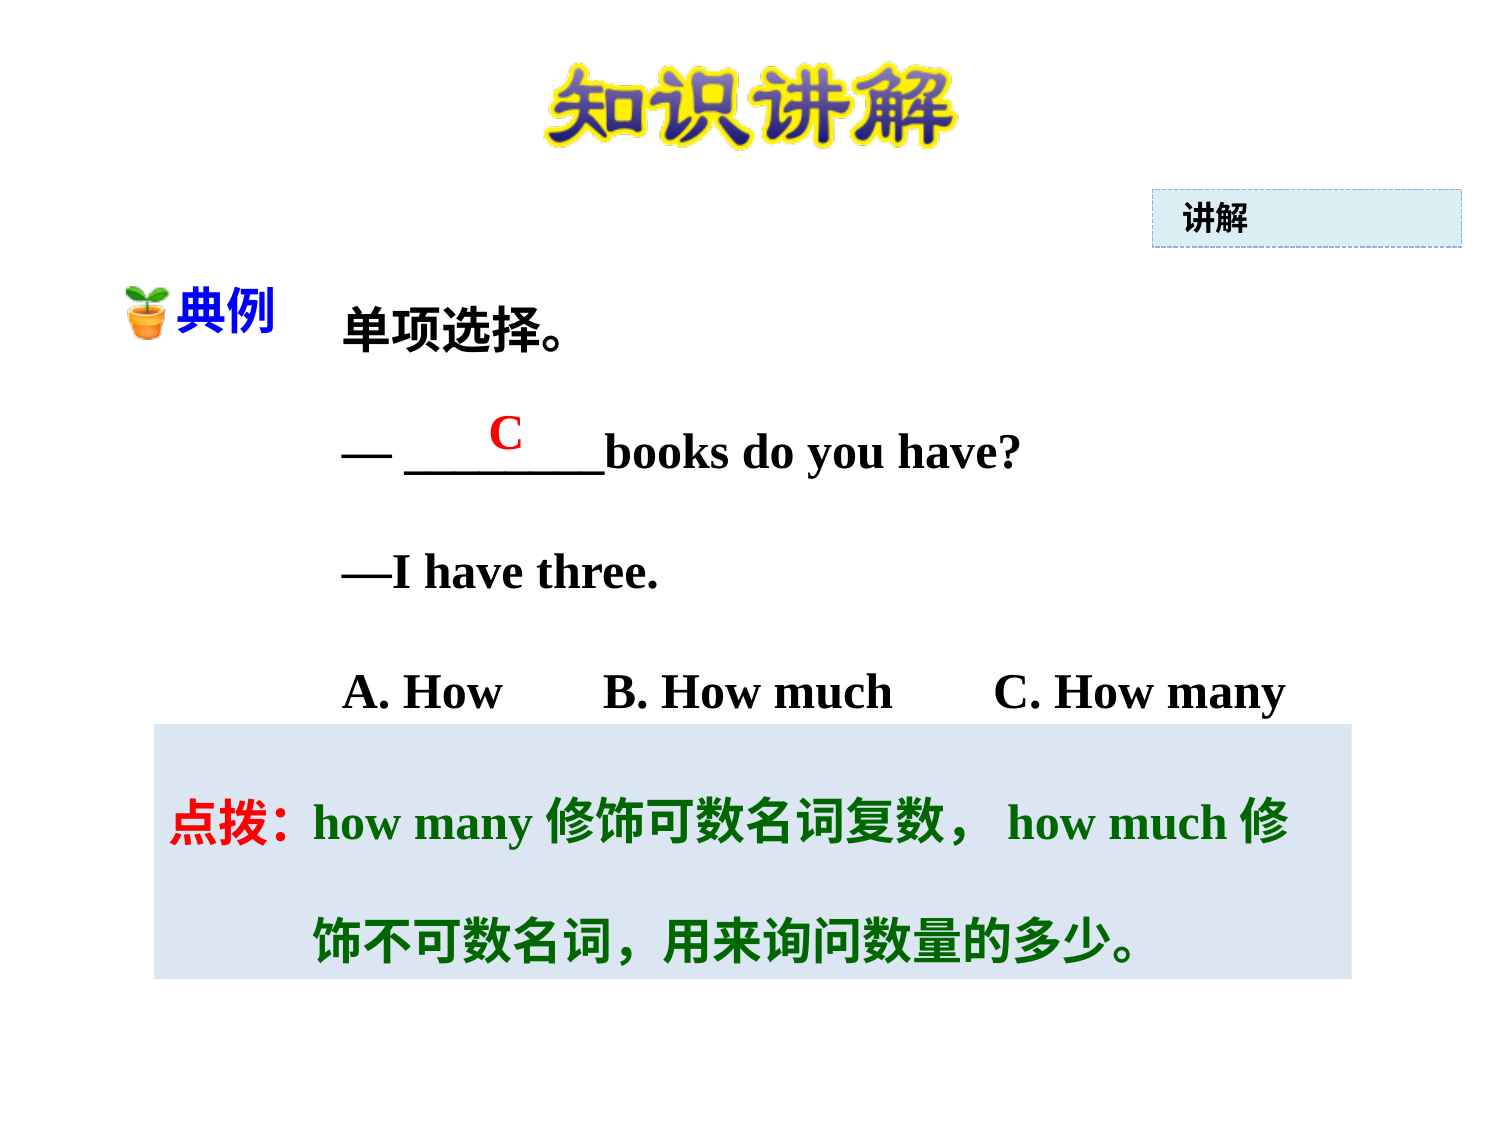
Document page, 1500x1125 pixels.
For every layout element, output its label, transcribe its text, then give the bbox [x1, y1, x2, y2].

text_box 点拨： [154, 724, 1352, 979]
picture [538, 57, 964, 157]
text_box [1259, 187, 1464, 249]
text_box [1150, 187, 1171, 230]
text_box 单项选择。 — ________books do you have? —I have three. A. How B. How much C. How many [327, 230, 1338, 721]
text_box how many修饰可数名词复数，how much修饰不可数名词，用来询问数量的多少。 [297, 721, 1352, 977]
text_box C [473, 392, 539, 467]
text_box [119, 272, 325, 349]
text_box 讲解 [1167, 189, 1264, 230]
